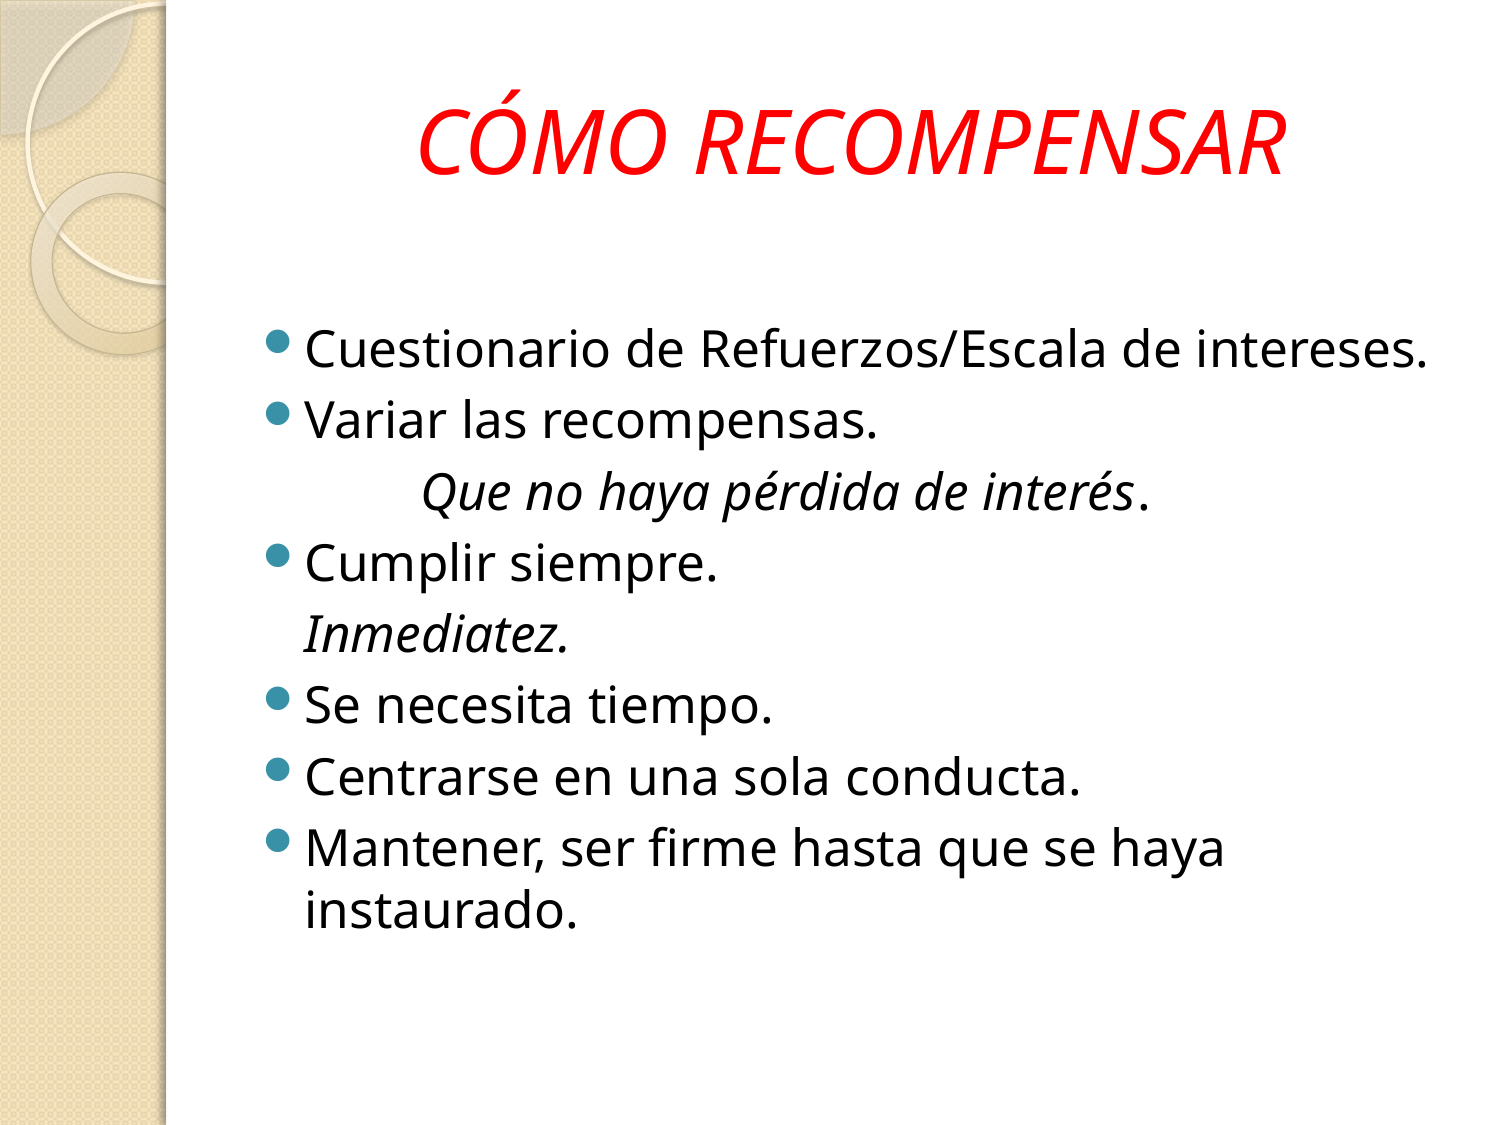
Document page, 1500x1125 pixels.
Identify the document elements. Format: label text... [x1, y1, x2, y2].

title CÓMO RECOMPENSAR [235, 45, 1466, 233]
list Cuestionario de Refuerzos/Escala de intereses. Variar las recompensas. Que no haya pérdida de interés. Cumplir siempre. Inmediatez. Se necesita tiempo. Centrarse en una sola conducta. Mantener, ser firme hasta que se haya instaurado. [235, 237, 1466, 1025]
